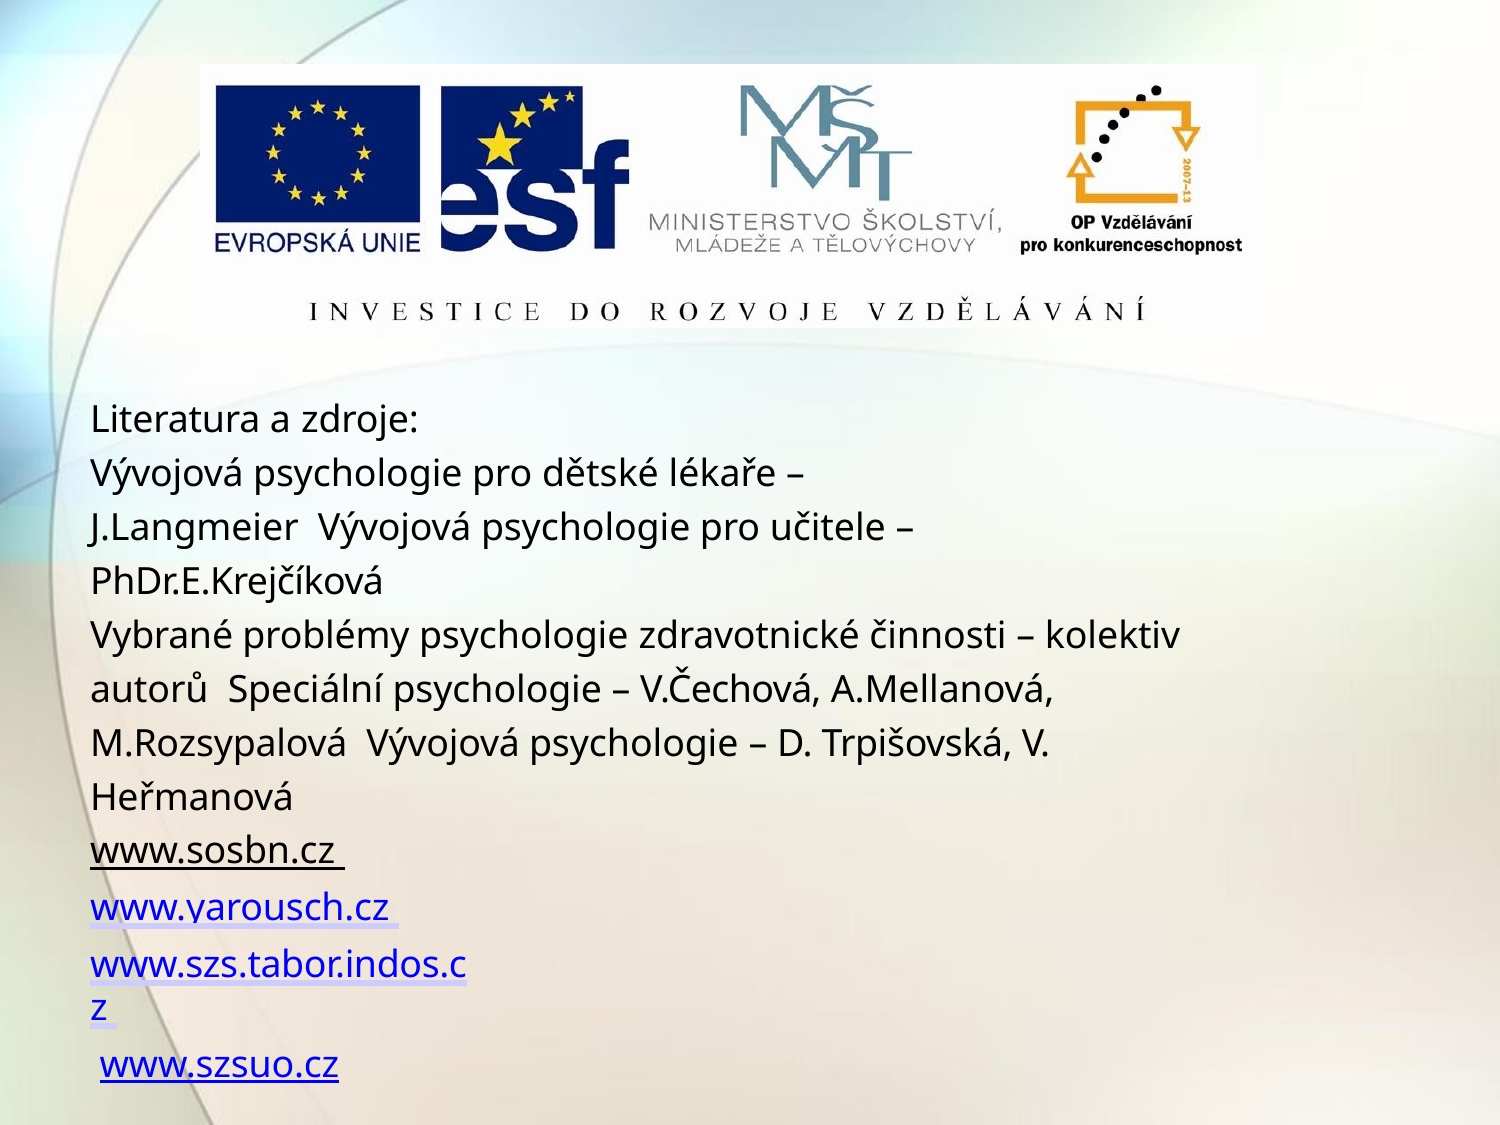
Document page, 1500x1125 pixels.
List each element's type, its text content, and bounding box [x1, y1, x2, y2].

text_box Literatura a zdroje: Vývojová psychologie pro dětské lékaře – J.Langmeier Vývojová psychologie pro učitele – PhDr.E.Krejčíková Vybrané problémy psychologie zdravotnické činnosti – kolektiv autorů Speciální psychologie – V.Čechová, A.Mellanová, M.Rozsypalová Vývojová psychologie – D. Trpišovská, V. Heřmanová www.sosbn.cz www.yarousch.cz www.szs.tabor.indos.cz www.szsuo.cz [87, 383, 1241, 1048]
text_box [199, 64, 1263, 328]
picture [0, 0, 1500, 1125]
